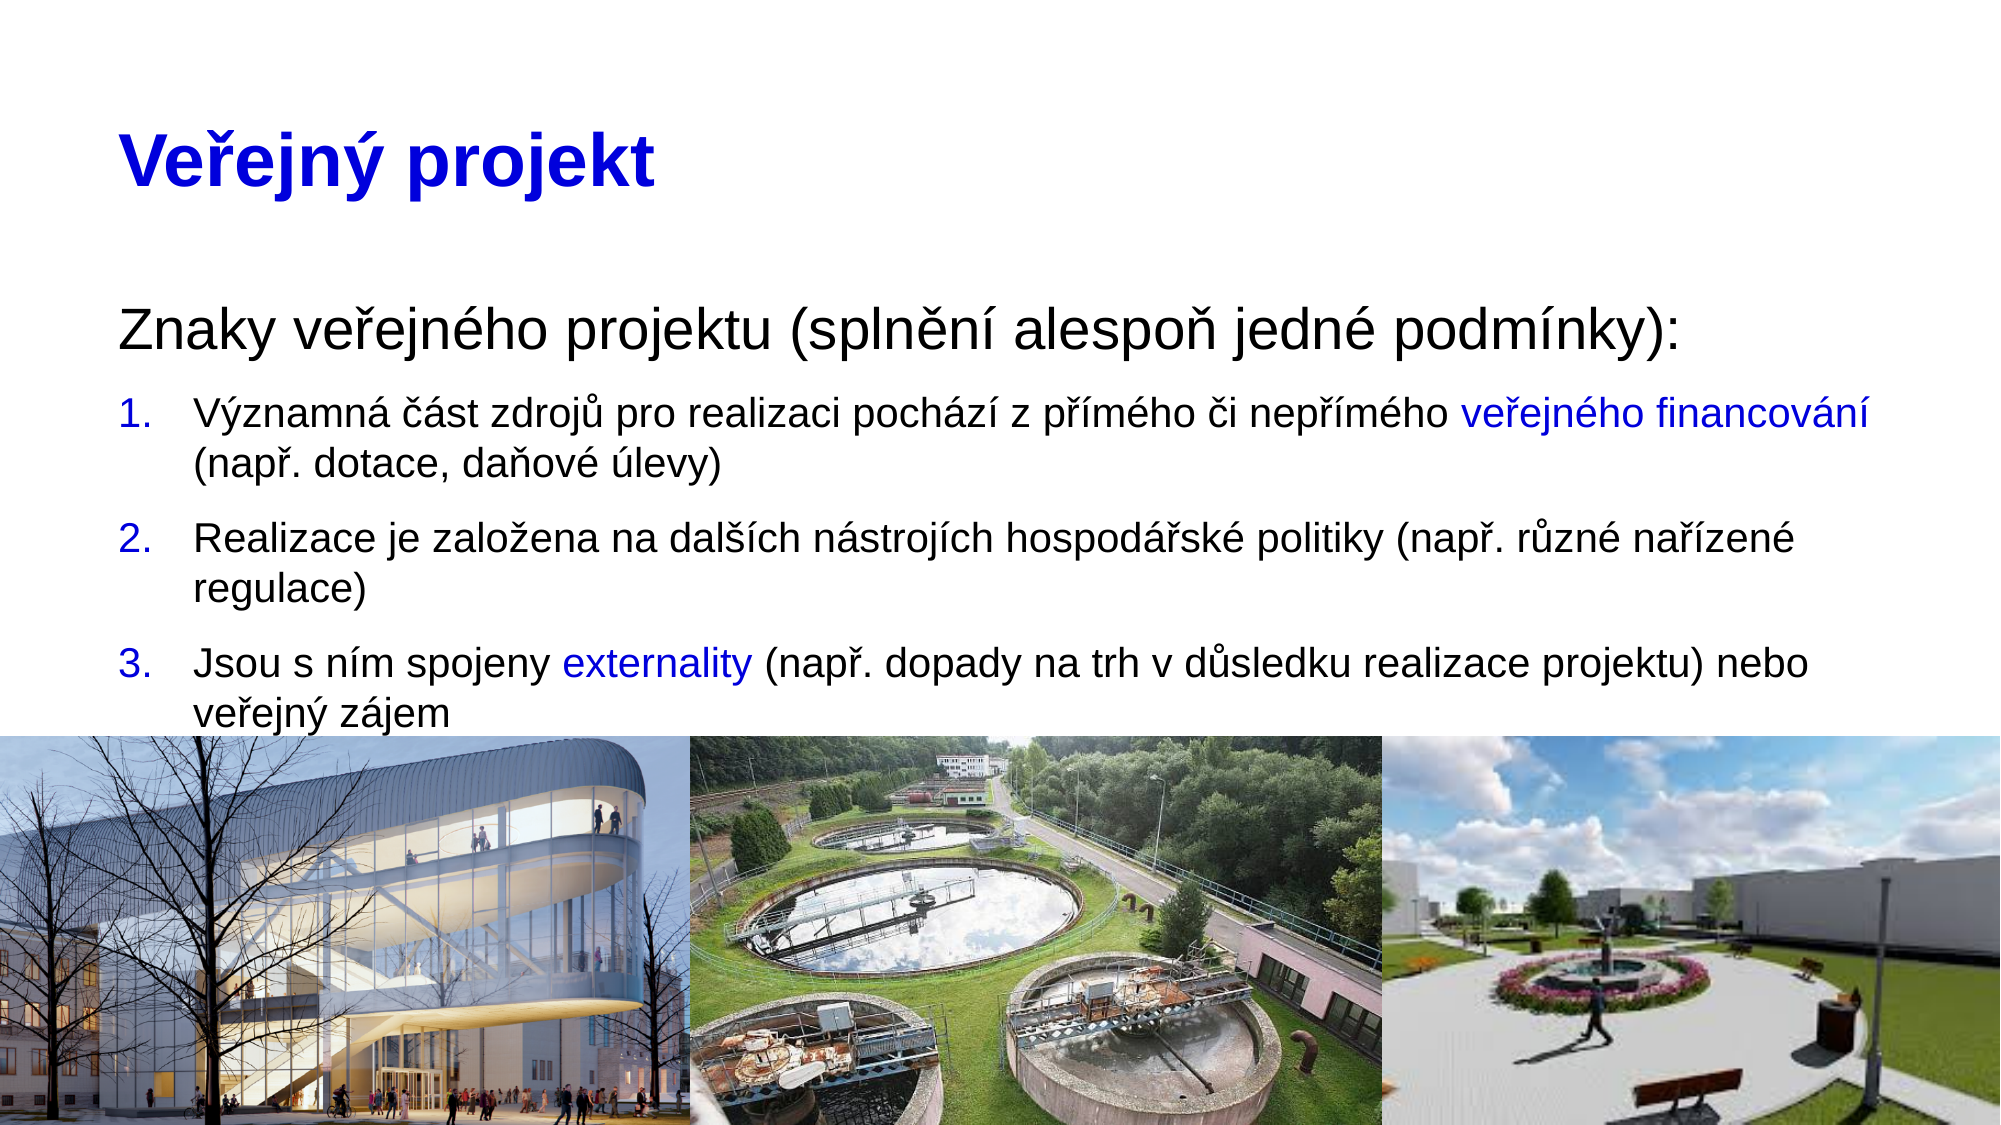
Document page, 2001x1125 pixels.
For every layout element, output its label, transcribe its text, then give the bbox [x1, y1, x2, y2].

list Znaky veřejného projektu (splnění alespoň jedné podmínky): Významná část zdrojů pro realizaci pochází z přímého či nepřímého veřejného financování (např. dotace, daňové úlevy) Realizace je založena na dalších nástrojích hospodářské politiky (např. různé nařízené regulace) Jsou s ním spojeny externality (např. dopady na trh v důsledku realizace projektu) nebo veřejný zájem [118, 290, 1899, 735]
picture [0, 736, 2000, 1125]
title Veřejný projekt [118, 118, 1883, 193]
